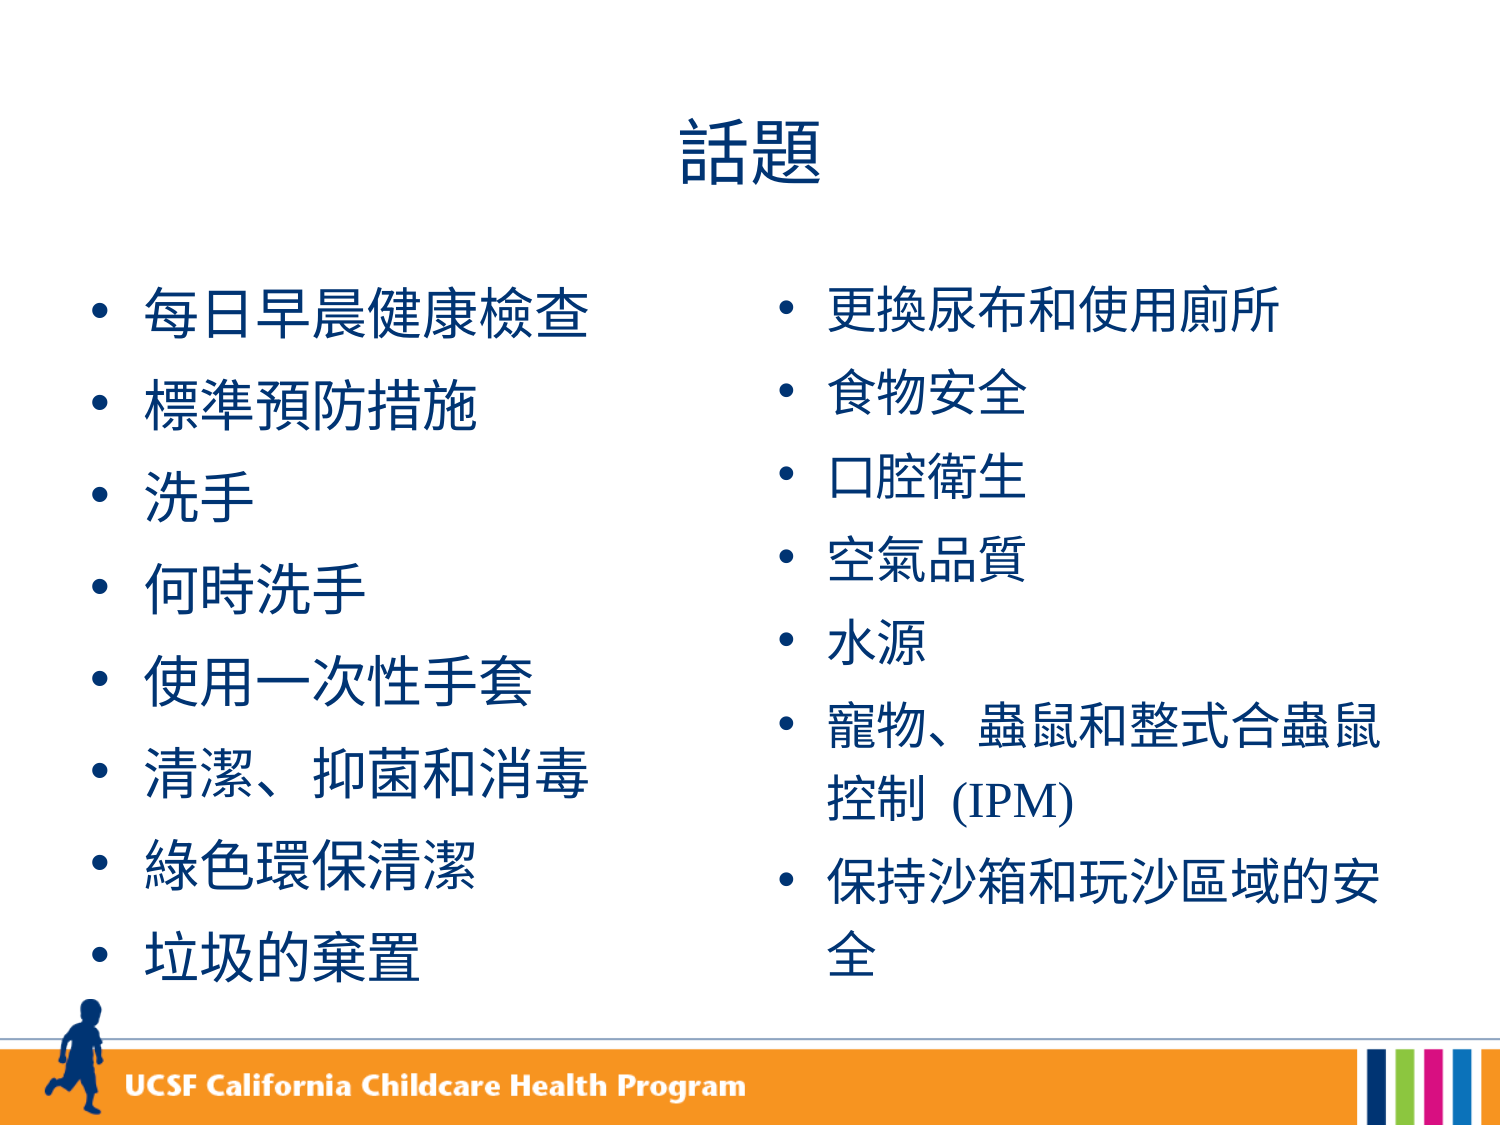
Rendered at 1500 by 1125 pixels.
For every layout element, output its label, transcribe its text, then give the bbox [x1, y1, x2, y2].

picture [0, 999, 1500, 1125]
list 每日早晨健康檢查 標準預防措施 洗手 何時洗手 使用一次性手套 清潔、抑菌和消毒 綠色環保清潔 垃圾的棄置 [75, 262, 738, 1005]
title 話題 [75, 87, 1425, 208]
list 更換尿布和使用廁所 食物安全 口腔衛生 空氣品質 水源 寵物、蟲鼠和整式合蟲鼠控制 (IPM) 保持沙箱和玩沙區域的安全 [762, 262, 1425, 1005]
